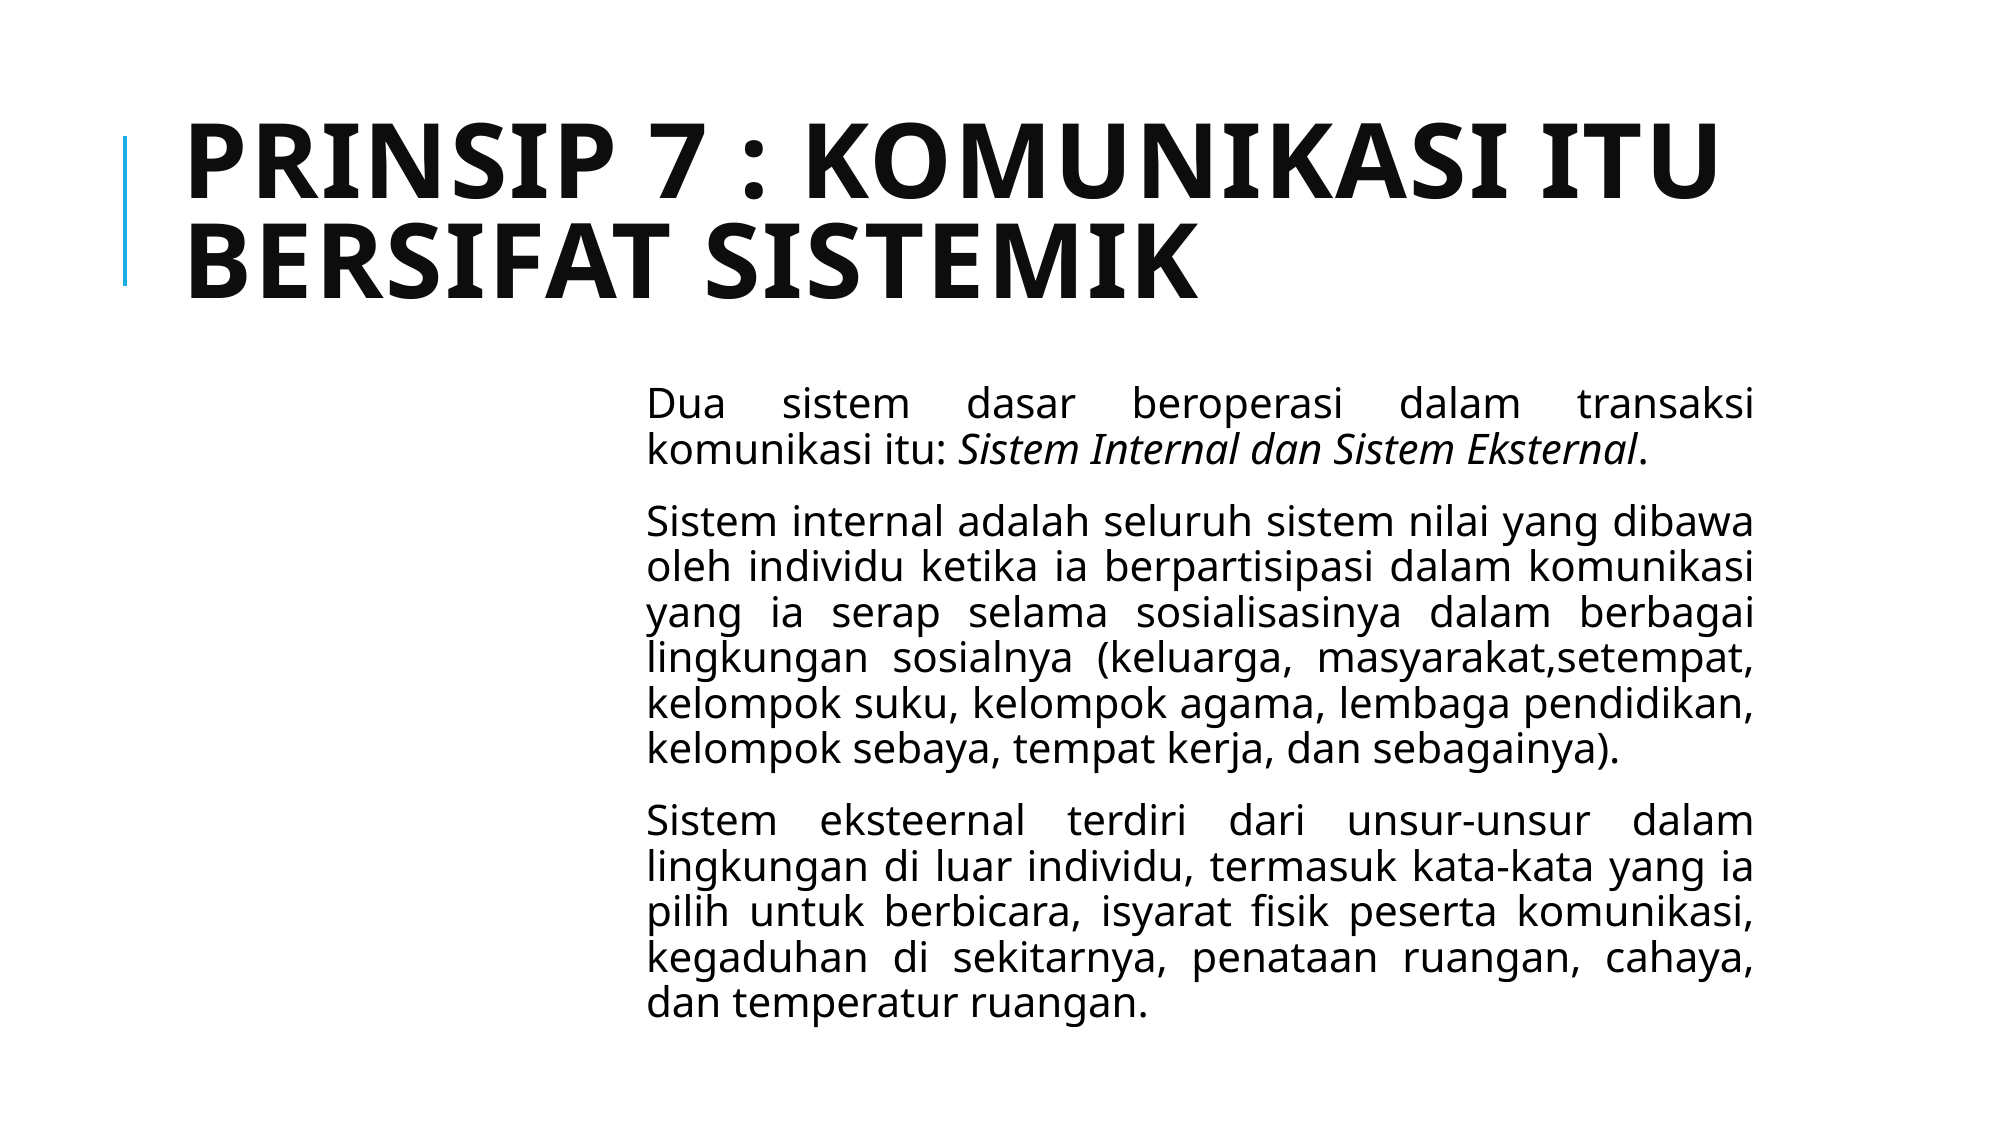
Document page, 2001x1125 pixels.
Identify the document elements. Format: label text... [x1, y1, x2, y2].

list Dua sistem dasar beroperasi dalam transaksi komunikasi itu: Sistem Internal dan Sistem Eksternal. Sistem internal adalah seluruh sistem nilai yang dibawa oleh individu ketika ia berpartisipasi dalam komunikasi yang ia serap selama sosialisasinya dalam berbagai lingkungan sosialnya (keluarga, masyarakat,setempat, kelompok suku, kelompok agama, lembaga pendidikan, kelompok sebaya, tempat kerja, dan sebagainya). Sistem eksteernal terdiri dari unsur-unsur dalam lingkungan di luar individu, termasuk kata-kata yang ia pilih untuk berbicara, isyarat fisik peserta komunikasi, kegaduhan di sekitarnya, penataan ruangan, cahaya, dan temperatur ruangan. [624, 375, 1763, 1035]
title Prinsip 7 : Komunikasi itu bersifat sistemik [168, 96, 1763, 342]
